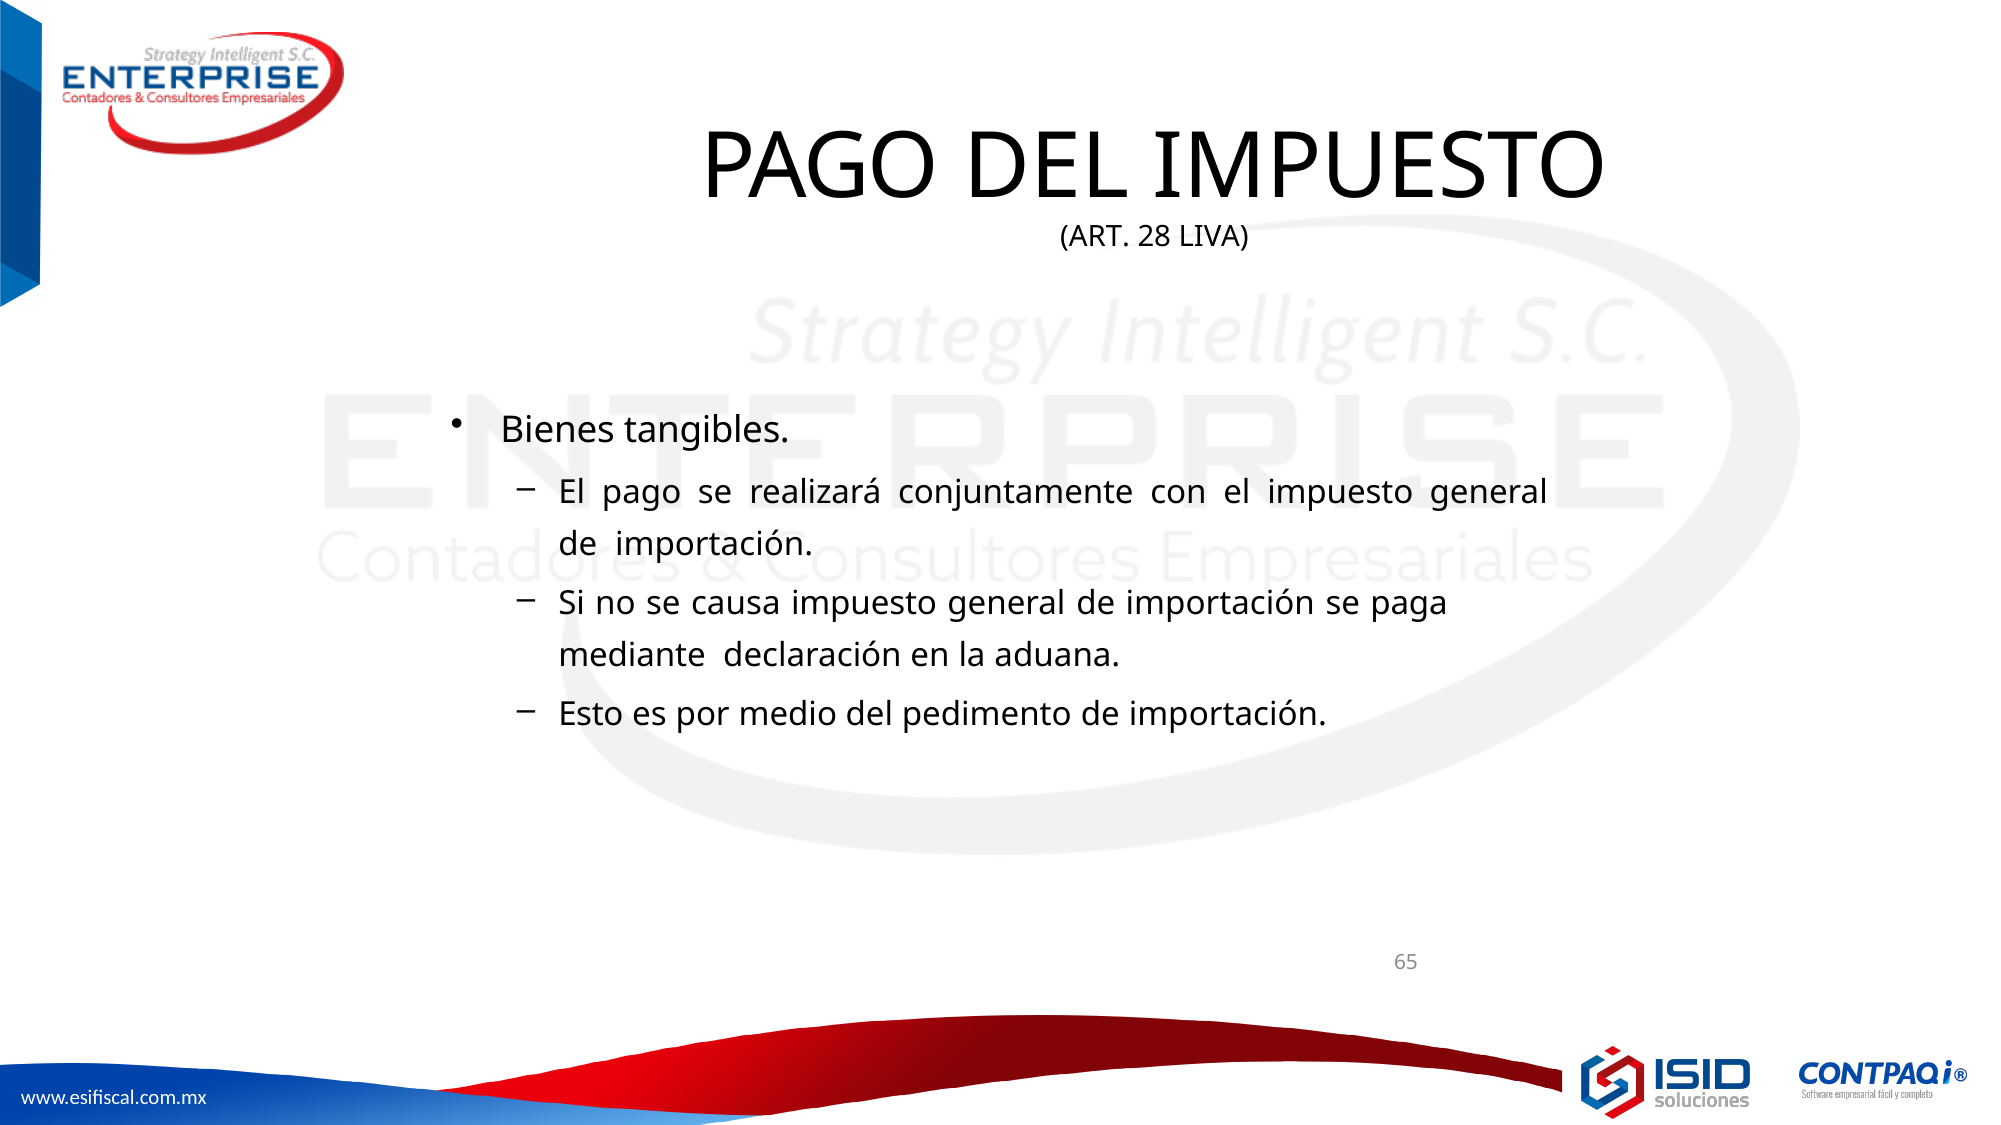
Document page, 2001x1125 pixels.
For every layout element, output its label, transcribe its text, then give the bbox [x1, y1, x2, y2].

picture [1435, 980, 1563, 1125]
slide_number 65 [1388, 733, 1435, 1125]
picture [1, 0, 42, 306]
title PAGO DEL IMPUESTO (ART. 28 LIVA) [393, 83, 1916, 274]
picture [0, 980, 1388, 1125]
picture [318, 213, 1800, 857]
picture [62, 32, 344, 155]
picture [1799, 1060, 1967, 1100]
picture [1581, 1046, 1750, 1119]
text_box Bienes tangibles. El pago se realizará conjuntamente con el impuesto general de importación. Si no se causa impuesto general de importación se paga mediante declaración en la aduana. Esto es por medio del pedimento de importación. [448, 381, 1552, 733]
